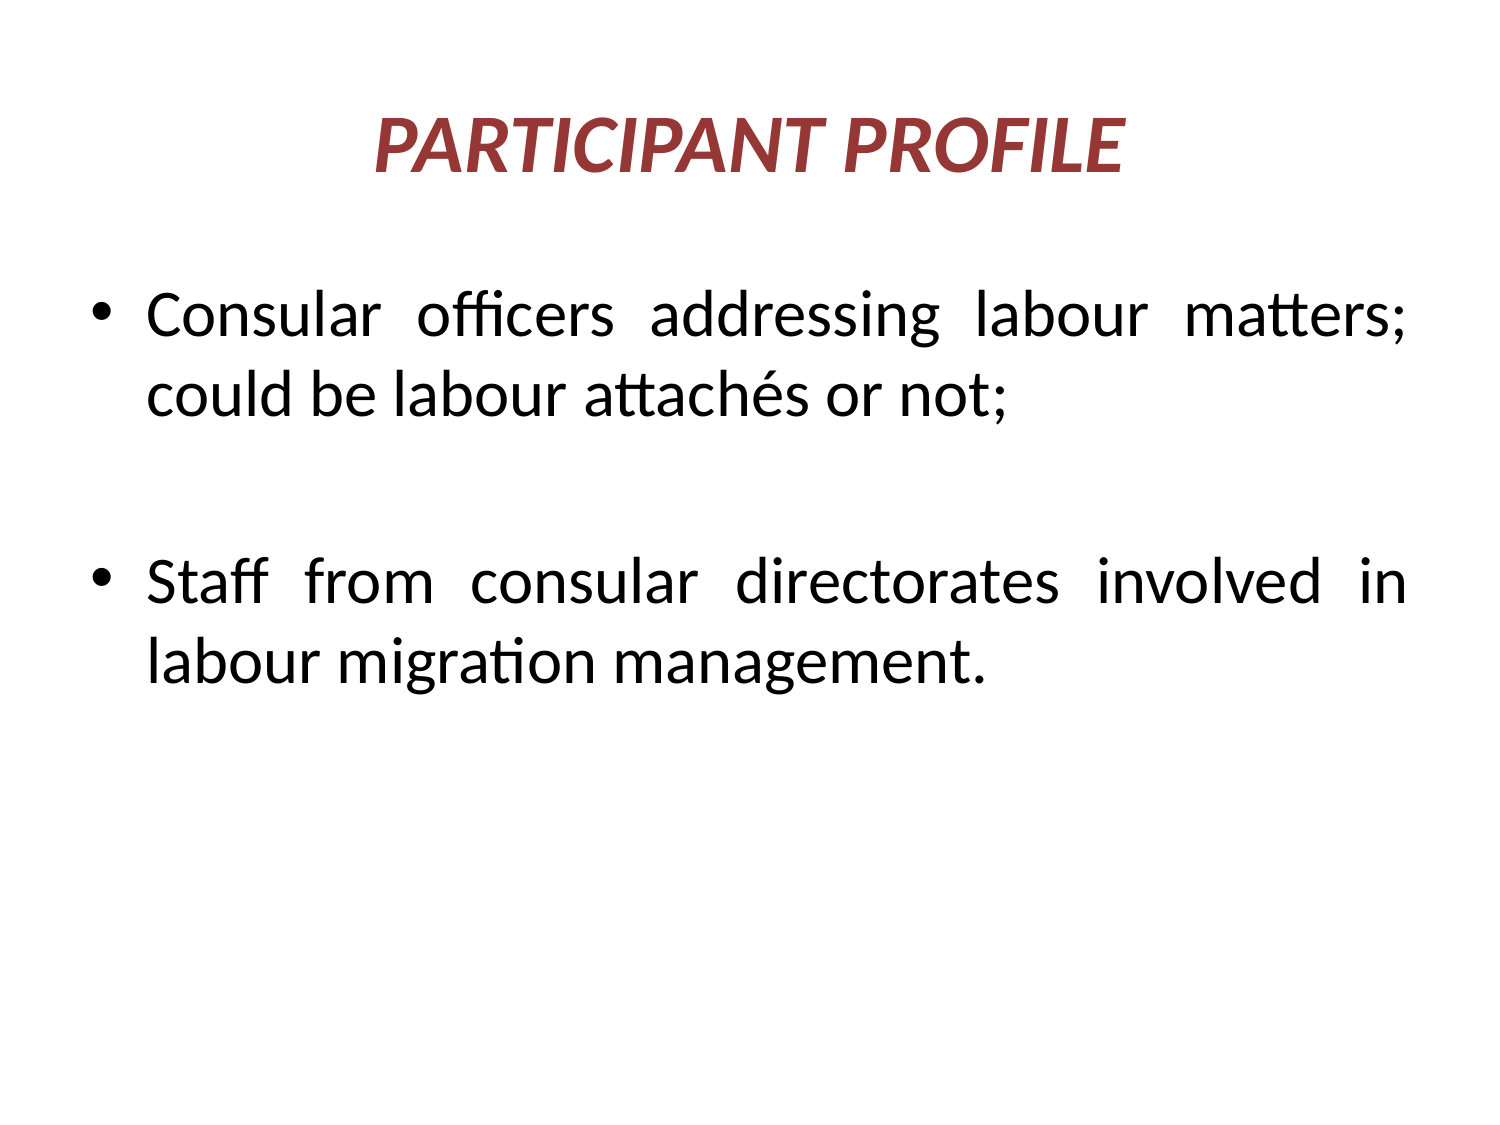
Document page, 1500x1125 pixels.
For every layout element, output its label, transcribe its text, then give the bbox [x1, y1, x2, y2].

list Consular officers addressing labour matters; could be labour attachés or not; Staff from consular directorates involved in labour migration management. [75, 262, 1425, 1005]
title PARTICIPANT PROFILE [75, 45, 1425, 233]
